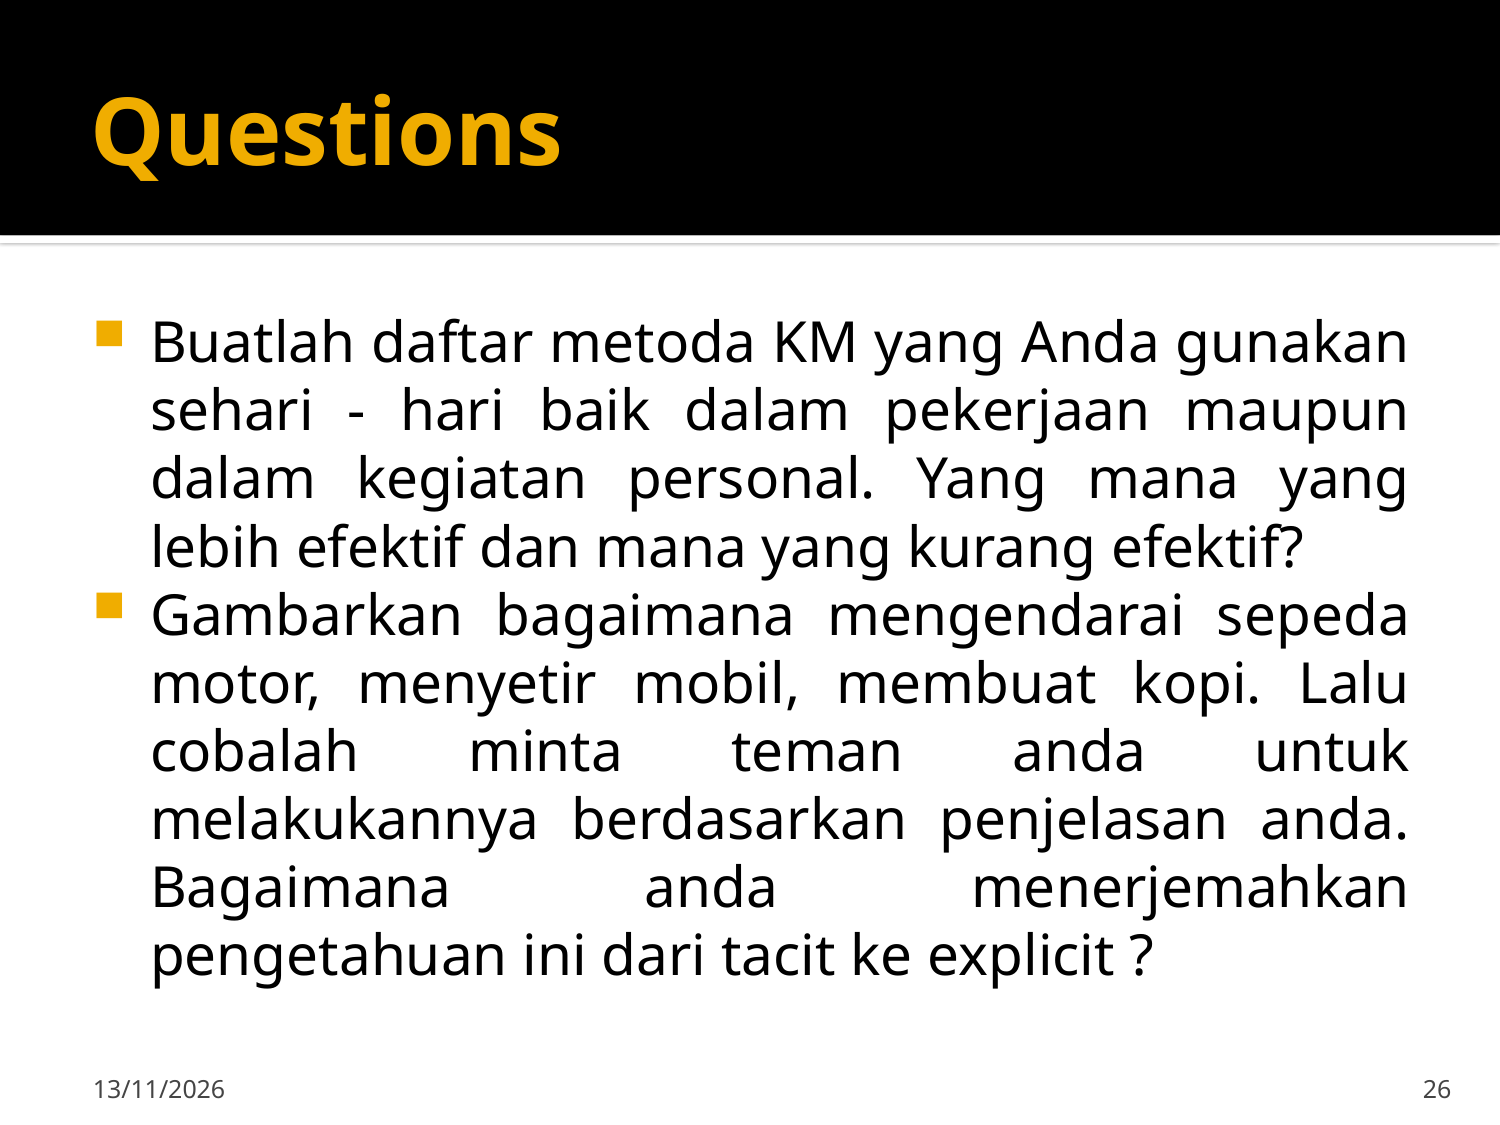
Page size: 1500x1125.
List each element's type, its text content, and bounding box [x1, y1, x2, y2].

list Buatlah daftar metoda KM yang Anda gunakan sehari - hari baik dalam pekerjaan maupun dalam kegiatan personal. Yang mana yang lebih efektif dan mana yang kurang efektif? Gambarkan bagaimana mengendarai sepeda motor, menyetir mobil, membuat kopi. Lalu cobalah minta teman anda untuk melakukannya berdasarkan penjelasan anda. Bagaimana anda menerjemahkan pengetahuan ini dari tacit ke explicit ? [75, 291, 1425, 1050]
slide_number 26 [1345, 1062, 1467, 1108]
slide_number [75, 1062, 425, 1108]
title Questions [75, 25, 1425, 231]
